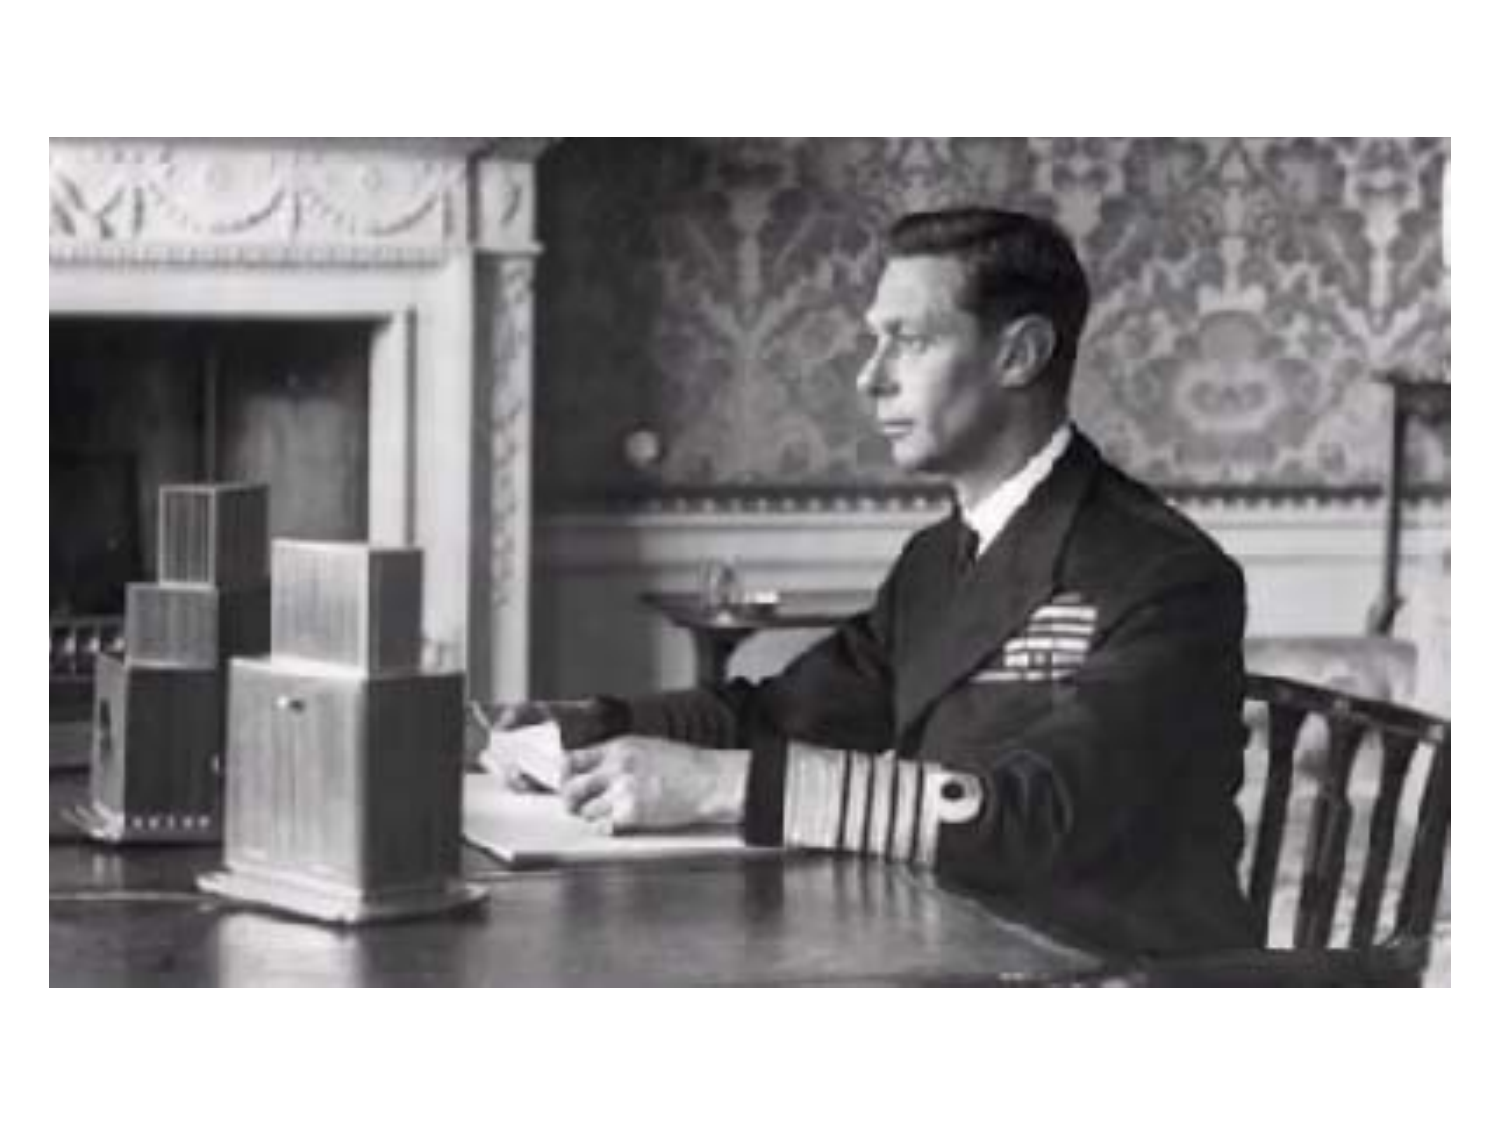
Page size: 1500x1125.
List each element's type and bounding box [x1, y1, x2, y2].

picture [49, 137, 1451, 988]
